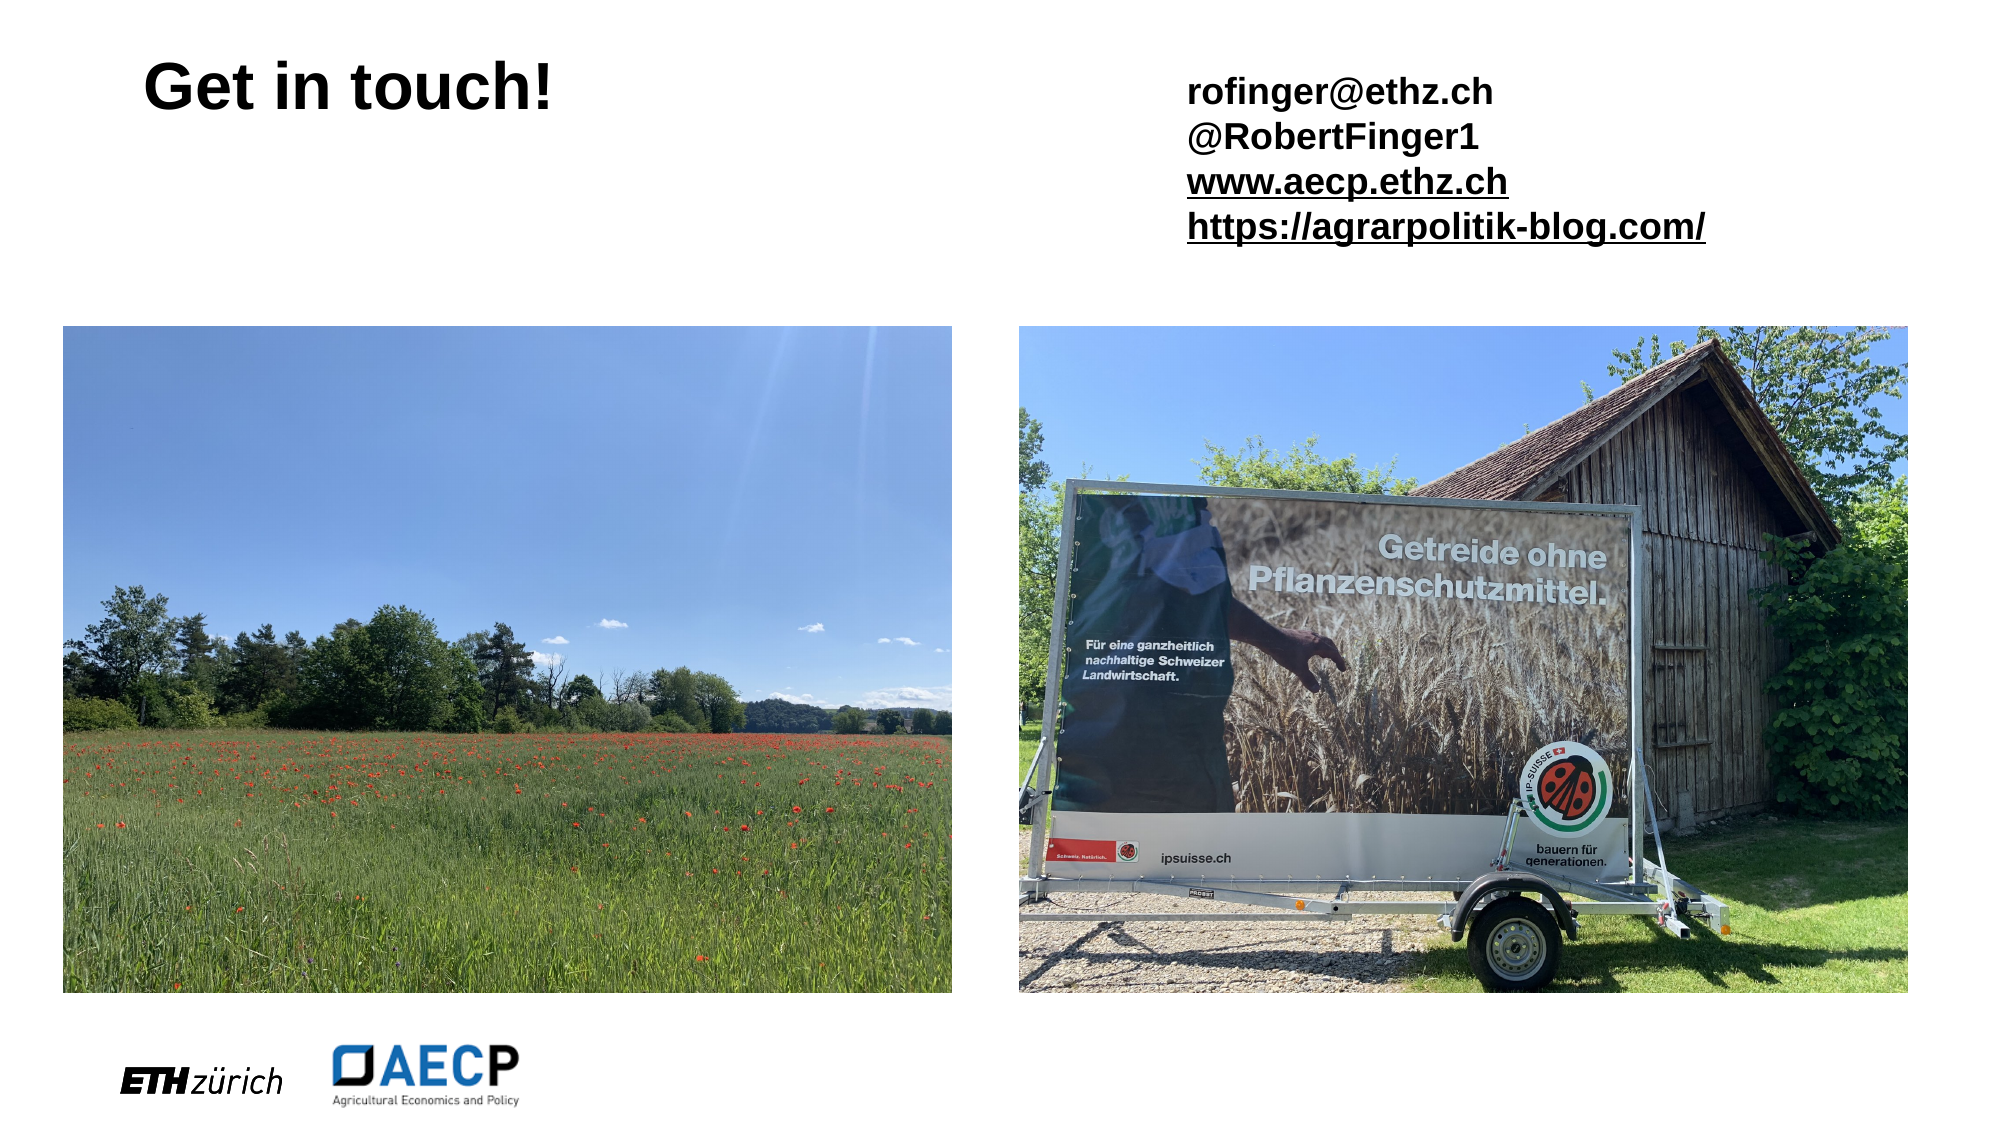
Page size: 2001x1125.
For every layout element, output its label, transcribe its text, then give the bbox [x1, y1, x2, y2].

picture [120, 1067, 282, 1094]
text_box rofinger@ethz.ch @RobertFinger1 www.aecp.ethz.ch https://agrarpolitik-blog.com/ [1172, 59, 2000, 325]
picture [62, 326, 952, 994]
title Get in touch! [120, 42, 1880, 191]
picture [1019, 326, 1908, 994]
picture [312, 1027, 540, 1125]
